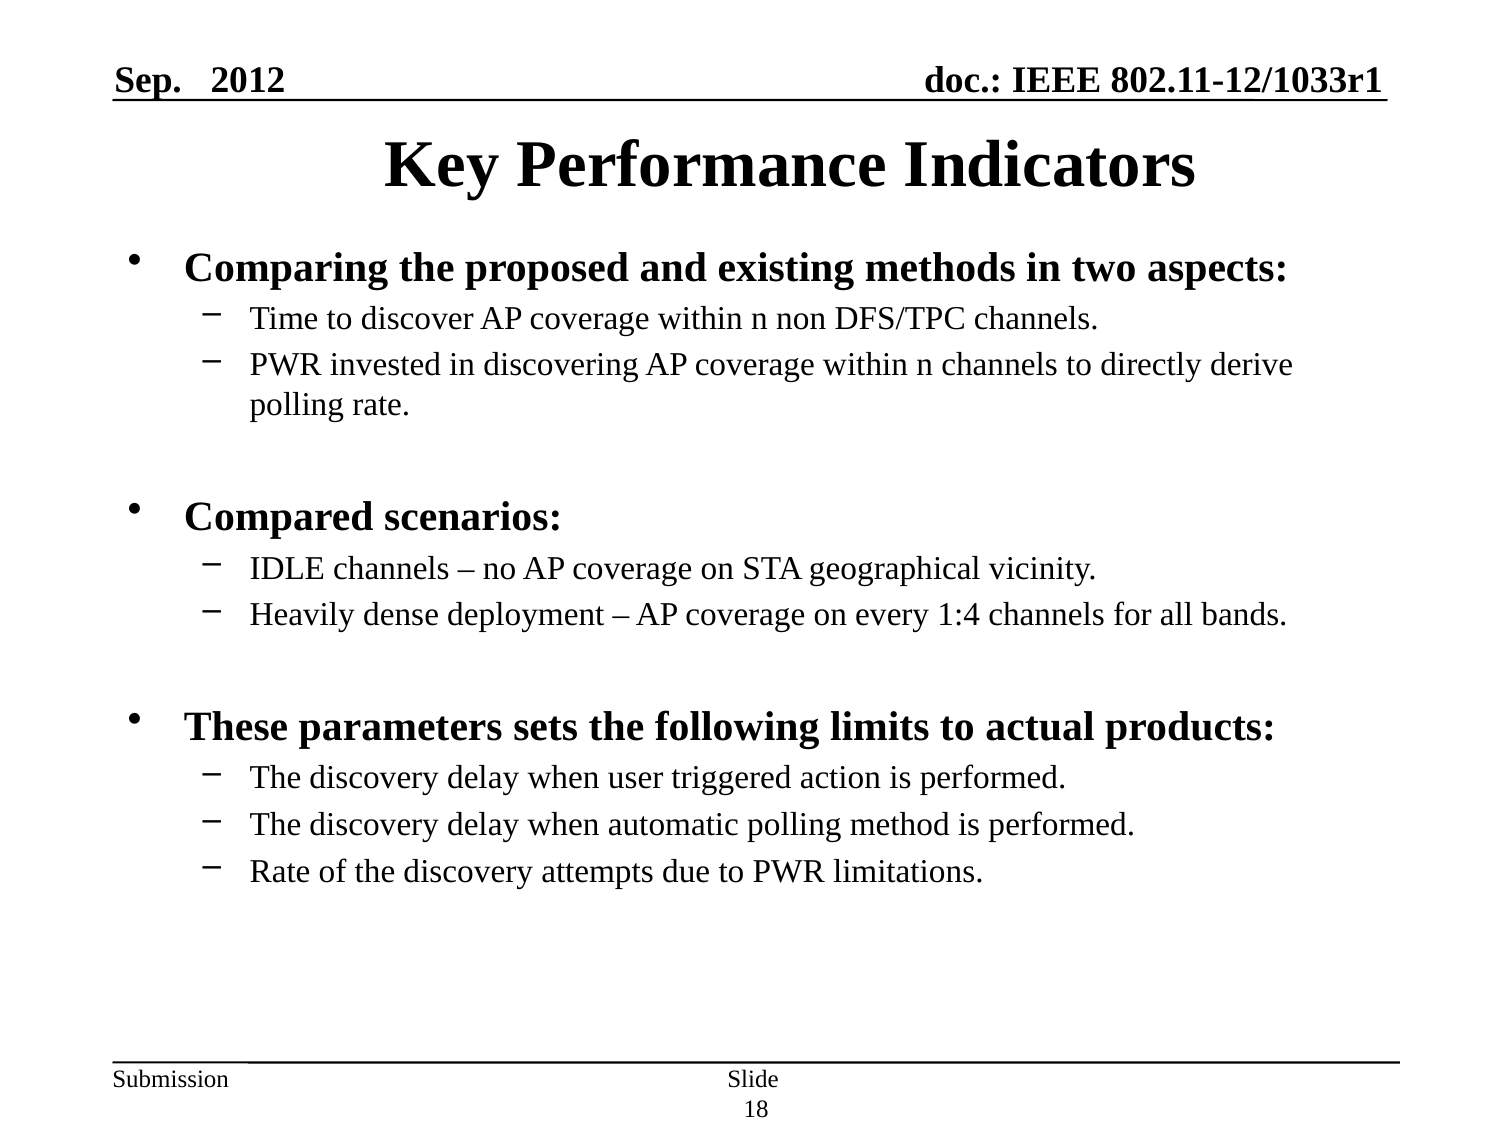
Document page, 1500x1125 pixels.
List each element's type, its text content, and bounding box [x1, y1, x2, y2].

slide_number Slide 18 [720, 1062, 792, 1093]
title Key Performance Indicators [112, 112, 1471, 209]
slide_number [114, 54, 287, 100]
list Comparing the proposed and existing methods in two aspects: Time to discover AP coverage within n non DFS/TPC channels. PWR invested in discovering AP coverage within n channels to directly derive polling rate. Compared scenarios: IDLE channels – no AP coverage on STA geographical vicinity. Heavily dense deployment – AP coverage on every 1:4 channels for all bands. These parameters sets the following limits to actual products: The discovery delay when user triggered action is performed. The discovery delay when automatic polling method is performed. Rate of the discovery attempts due to PWR limitations. [112, 231, 1388, 941]
